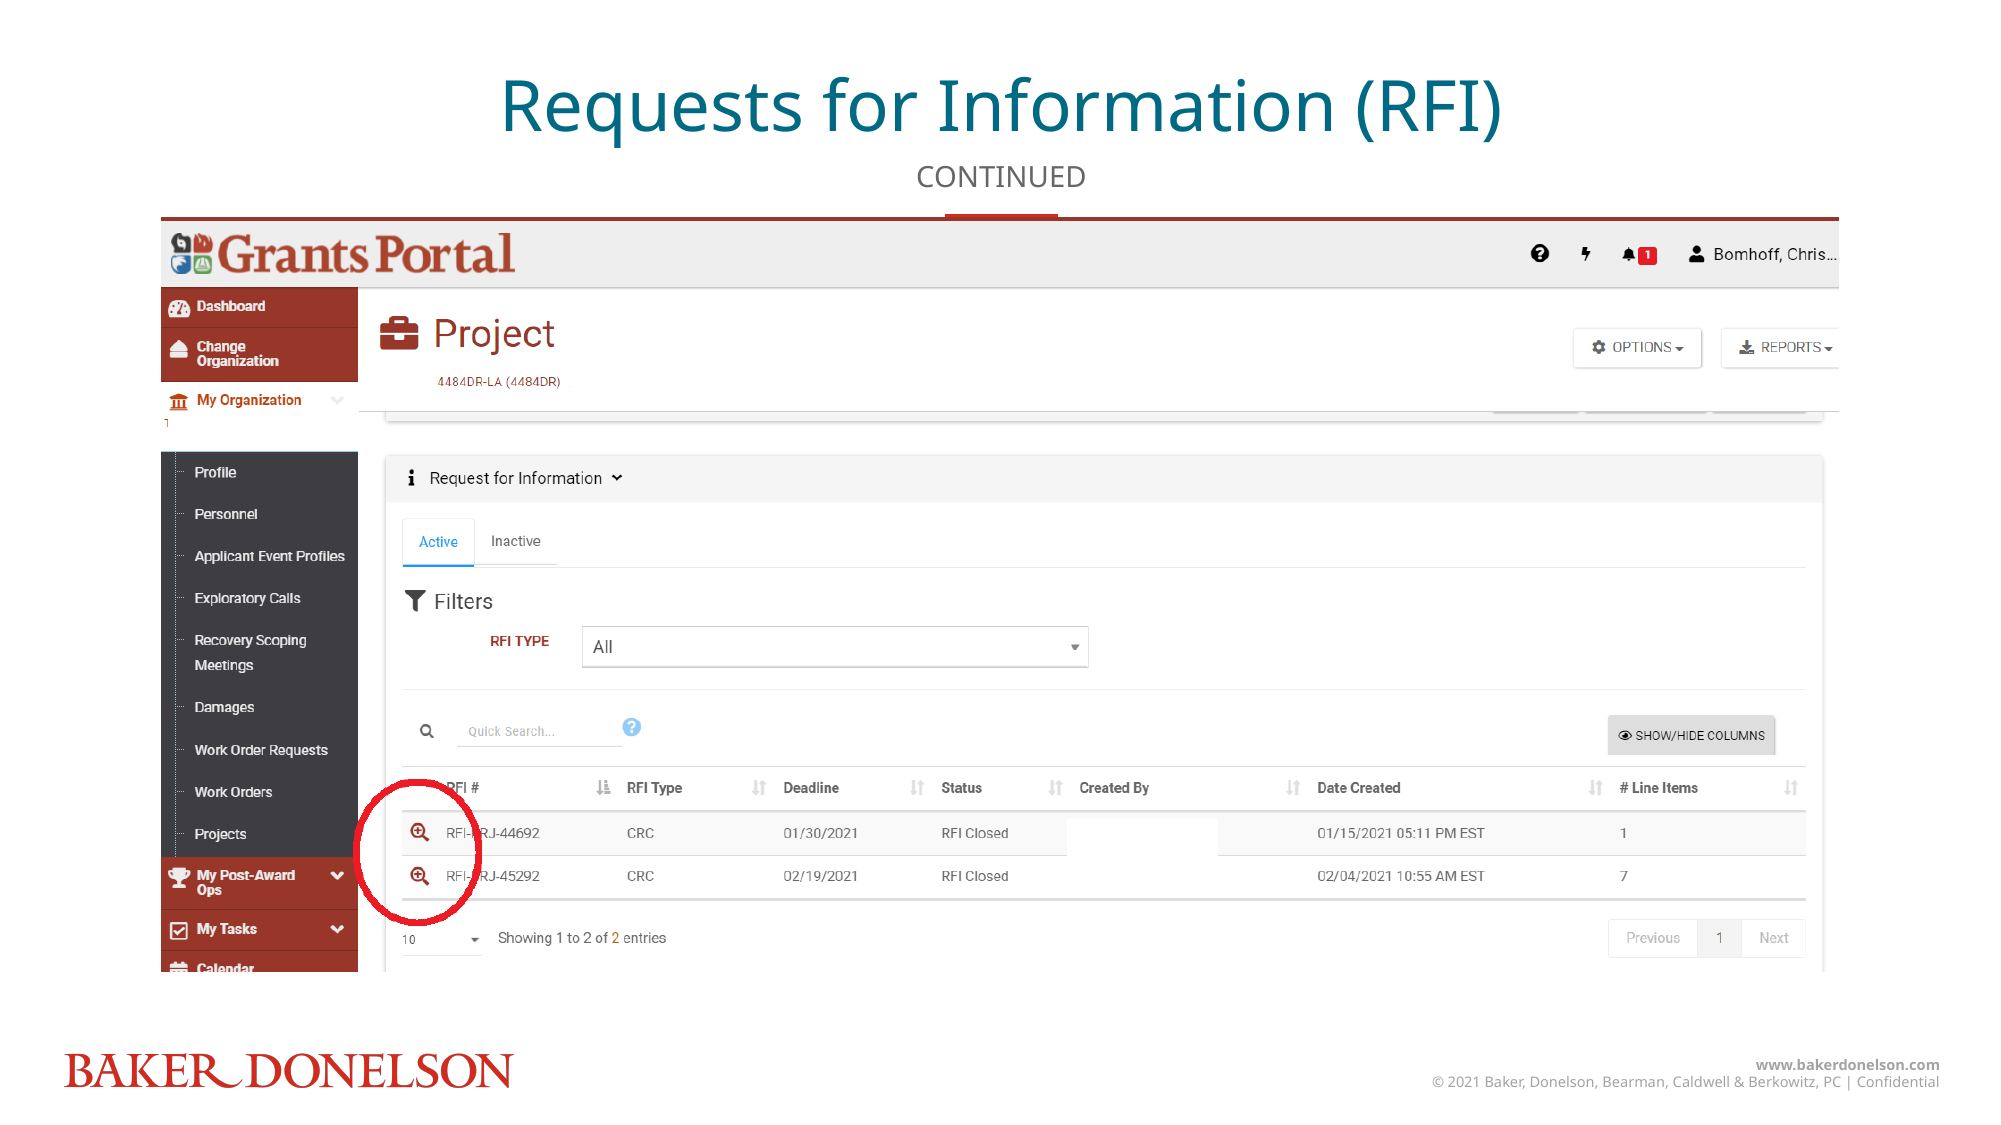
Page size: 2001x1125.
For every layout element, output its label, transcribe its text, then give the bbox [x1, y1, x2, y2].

picture [64, 1053, 514, 1088]
list CONTINUED [64, 153, 1939, 199]
list Requests for Information (RFI) [64, 61, 1939, 145]
picture [161, 217, 1839, 972]
